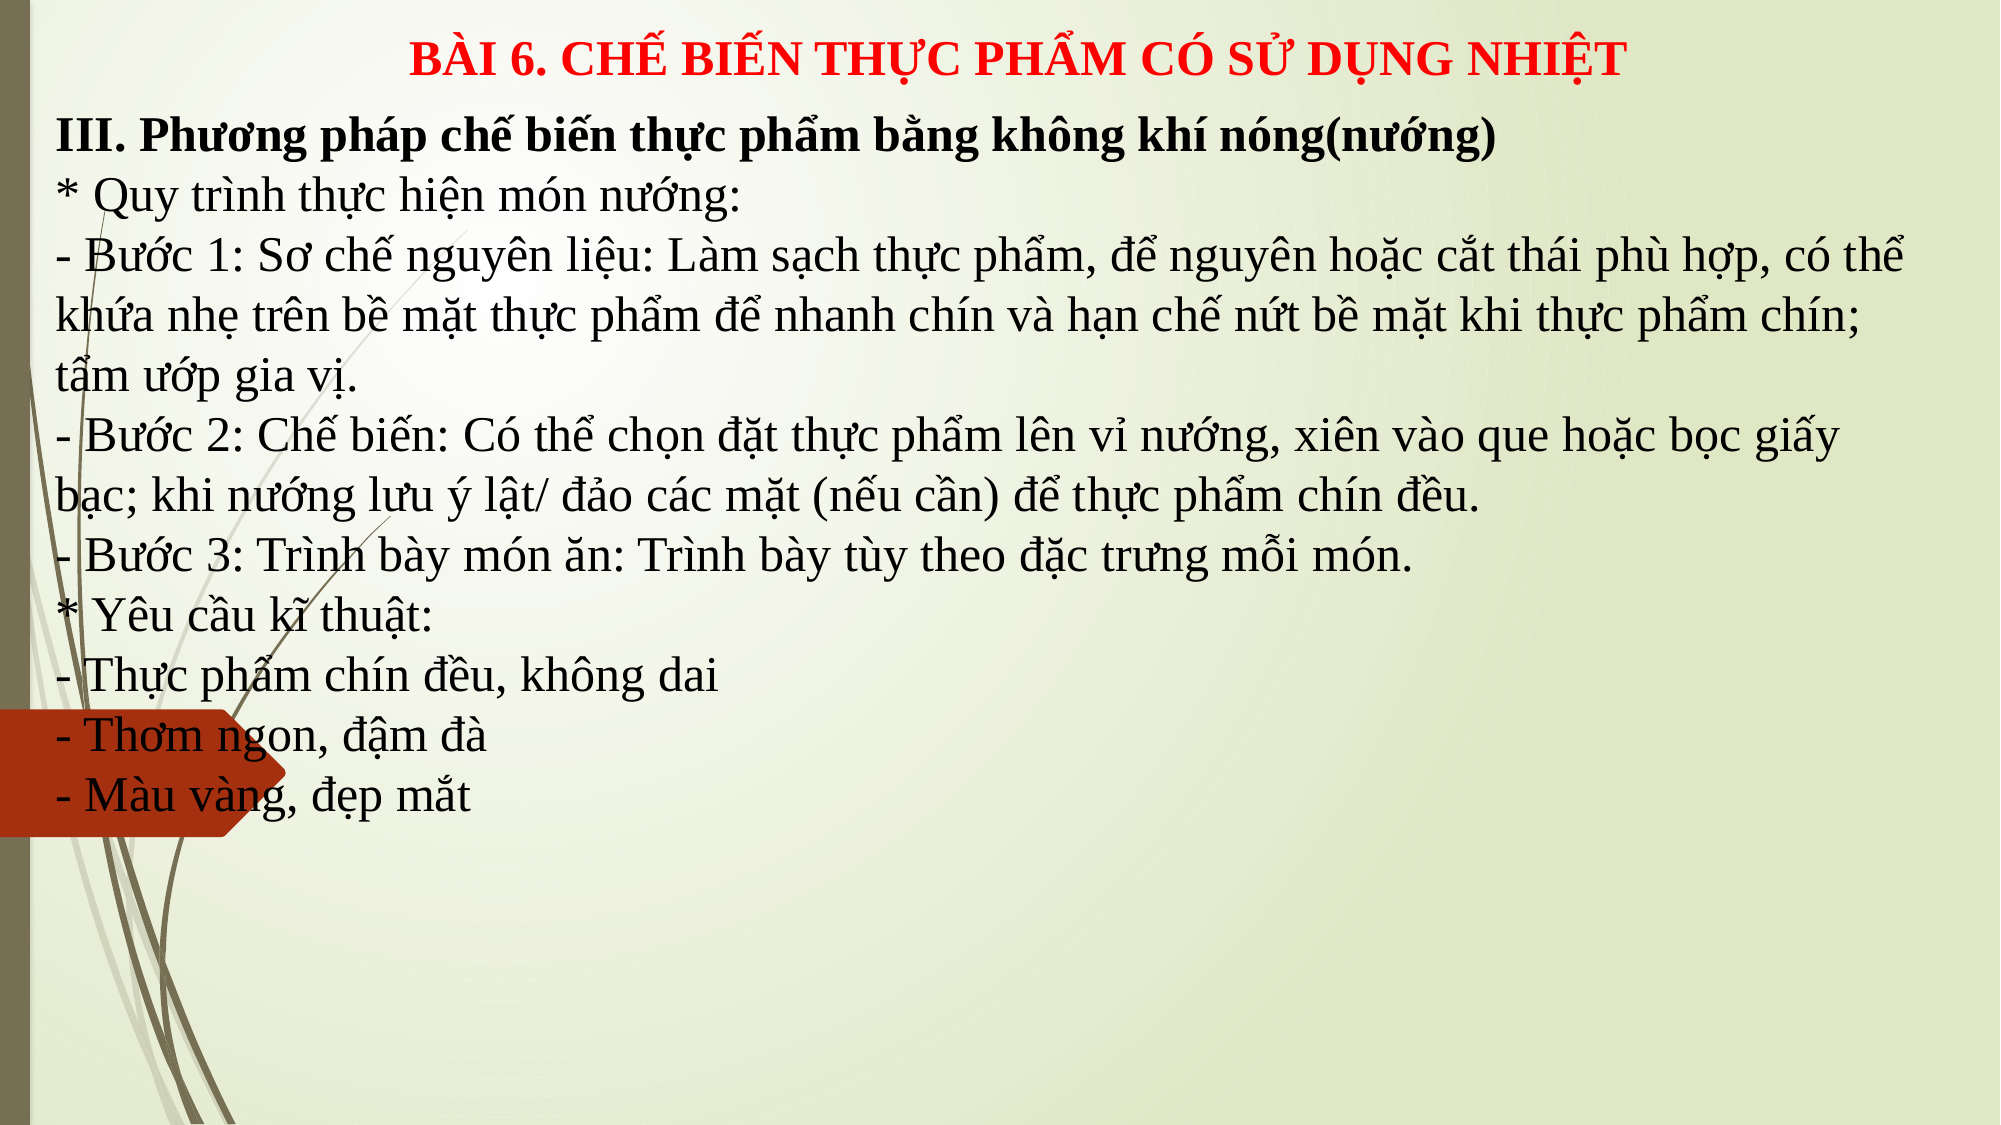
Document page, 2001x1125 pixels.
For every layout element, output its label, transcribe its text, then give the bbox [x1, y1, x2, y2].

text_box BÀI 6. CHẾ BIẾN THỰC PHẨM CÓ SỬ DỤNG NHIỆT [394, 18, 1721, 94]
text_box III. Phương pháp chế biến thực phẩm bằng không khí nóng(nướng) * Quy trình thực hiện món nướng: - Bước 1: Sơ chế nguyên liệu: Làm sạch thực phẩm, để nguyên hoặc cắt thái phù hợp, có thể khứa nhẹ trên bề mặt thực phẩm để nhanh chín và hạn chế nứt bề mặt khi thực phẩm chín; tẩm ướp gia vị. - Bước 2: Chế biến: Có thể chọn đặt thực phẩm lên vỉ nướng, xiên vào que hoặc bọc giấy bạc; khi nướng lưu ý lật/ đảo các mặt (nếu cần) để thực phẩm chín đều. - Bước 3: Trình bày món ăn: Trình bày tùy theo đặc trưng mỗi món. * Yêu cầu kĩ thuật: - Thực phẩm chín đều, không dai - Thơm ngon, đậm đà - Màu vàng, đẹp mắt [40, 94, 1946, 829]
